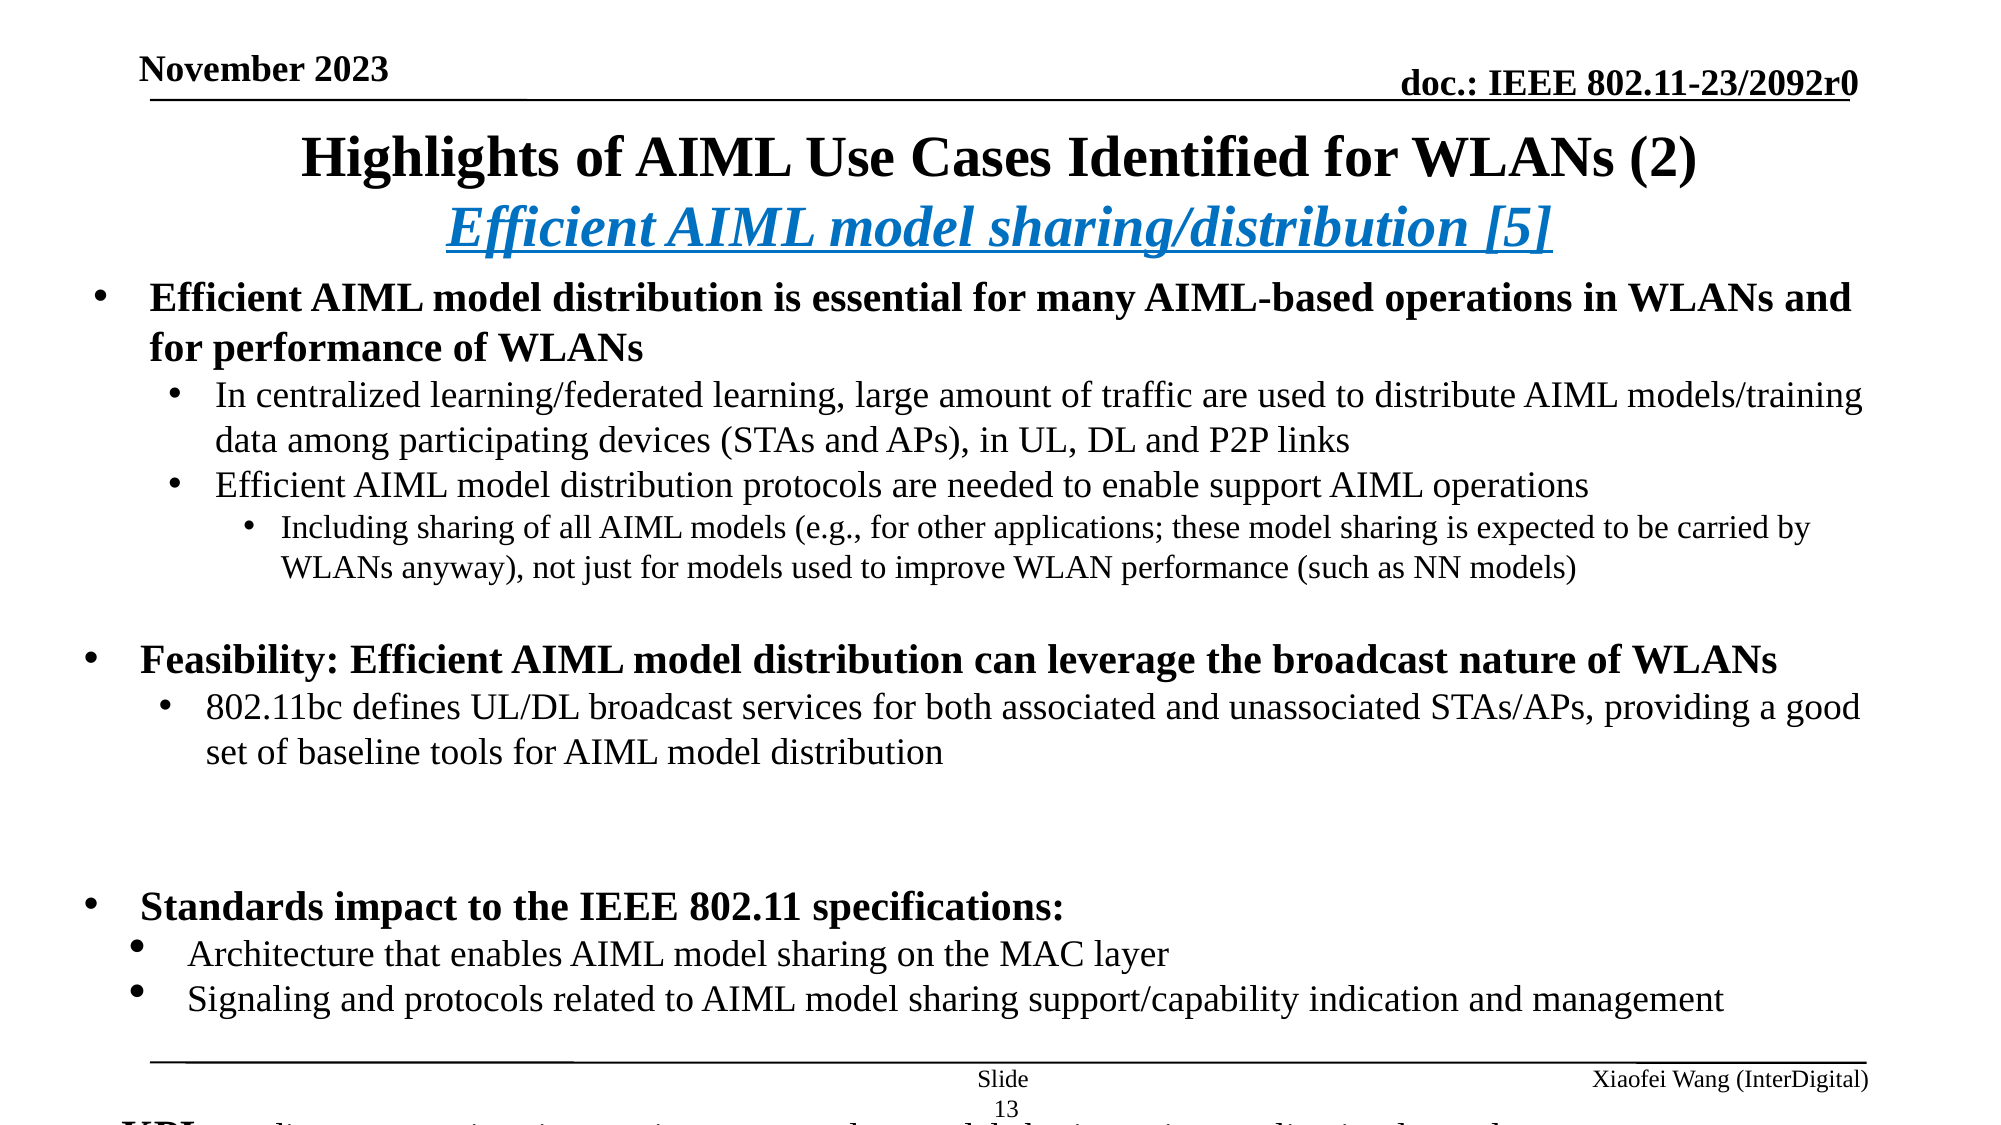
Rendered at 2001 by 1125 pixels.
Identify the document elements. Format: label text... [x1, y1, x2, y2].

text_box Highlights of AIML Use Cases Identified for WLANs (2) Efficient AIML model sharing/distribution [5] [281, 136, 1719, 241]
list Efficient AIML model distribution is essential for many AIML-based operations in WLANs and for performance of WLANs In centralized learning/federated learning, large amount of traffic are used to distribute AIML models/training data among participating devices (STAs and APs), in UL, DL and P2P links Efficient AIML model distribution protocols are needed to enable support AIML operations Including sharing of all AIML models (e.g., for other applications; these model sharing is expected to be carried by WLANs anyway), not just for models used to improve WLAN performance (such as NN models) Feasibility: Efficient AIML model distribution can leverage the broadcast nature of WLANs 802.11bc defines UL/DL broadcast services for both associated and unassociated STAs/APs, providing a good set of baseline tools for AIML model distribution Standards impact to the IEEE 802.11 specifications: Architecture that enables AIML model sharing on the MAC layer Signaling and protocols related to AIML model sharing support/capability indication and management KPI: medium occupation time saving compared to model sharing using application layer data [49, 262, 1926, 988]
text_box [312, 988, 1700, 1050]
footer Xiaofei Wang (InterDigital) [1587, 1061, 1870, 1125]
slide_number Slide 13 [970, 1061, 1042, 1093]
text_box November 2023 [138, 43, 390, 89]
text_box [312, 241, 1700, 262]
